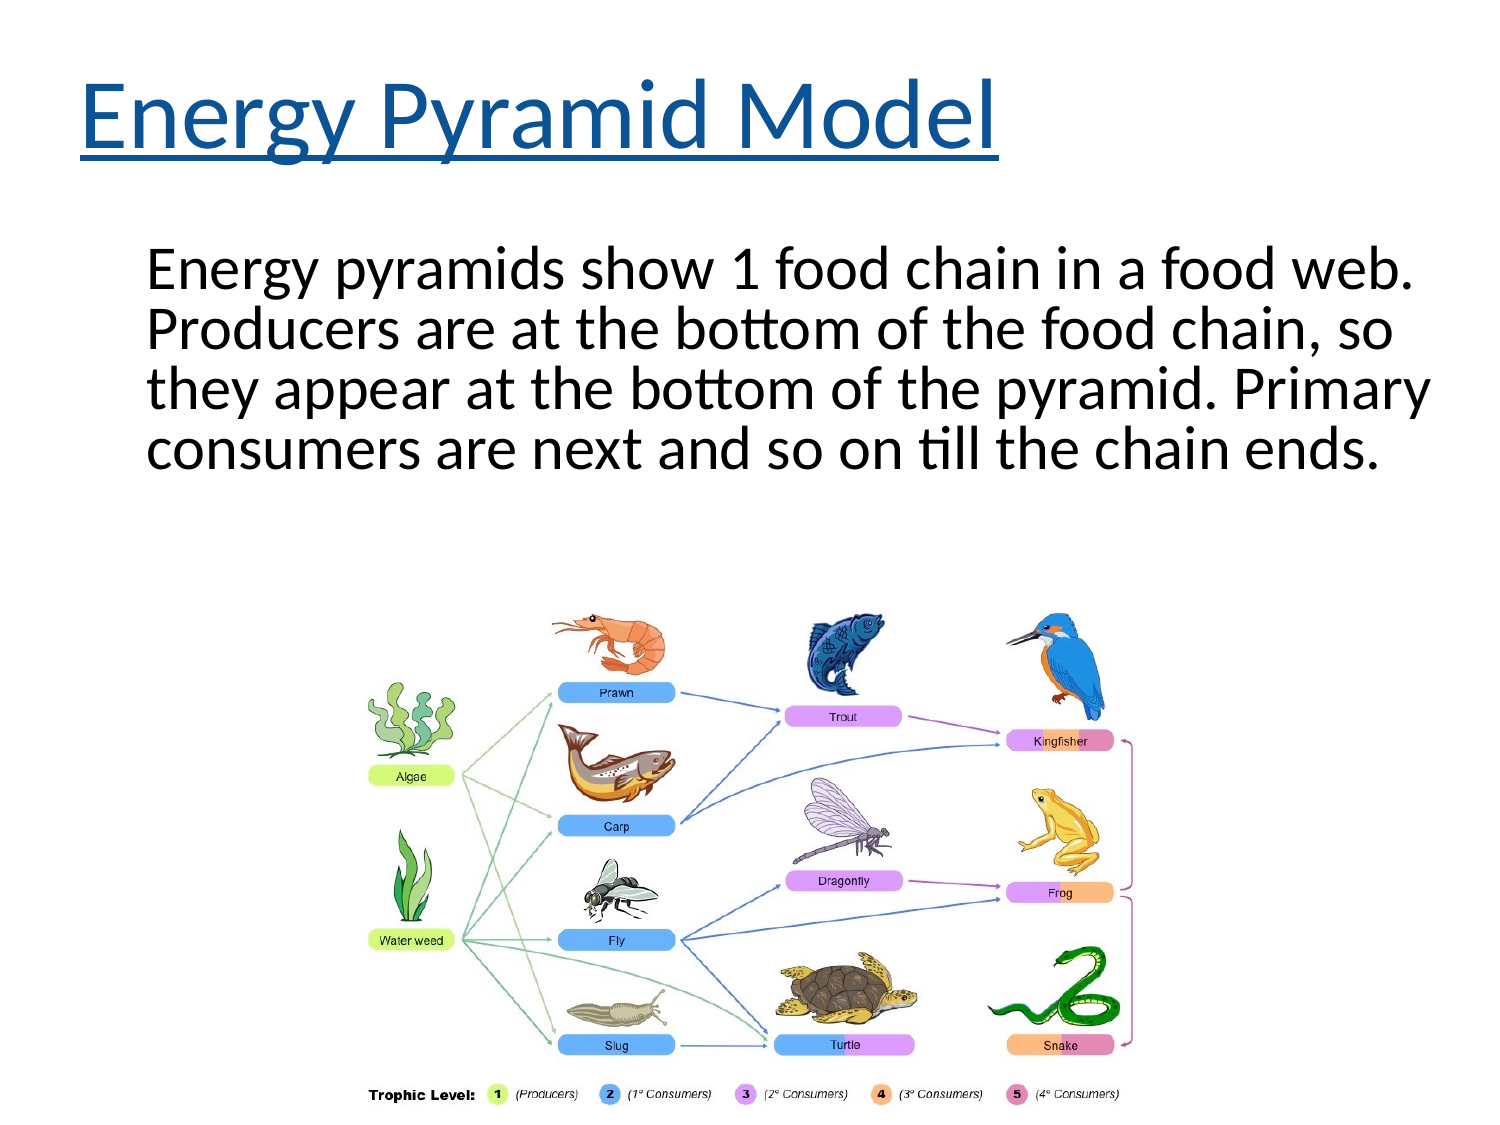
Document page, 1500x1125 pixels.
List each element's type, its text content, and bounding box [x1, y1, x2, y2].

title Energy Pyramid Model [12, 14, 1067, 203]
picture [362, 595, 1138, 1117]
list Energy pyramids show 1 food chain in a food web. Producers are at the bottom of the food chain, so they appear at the bottom of the pyramid. Primary consumers are next and so on till the chain ends. [75, 163, 1500, 613]
